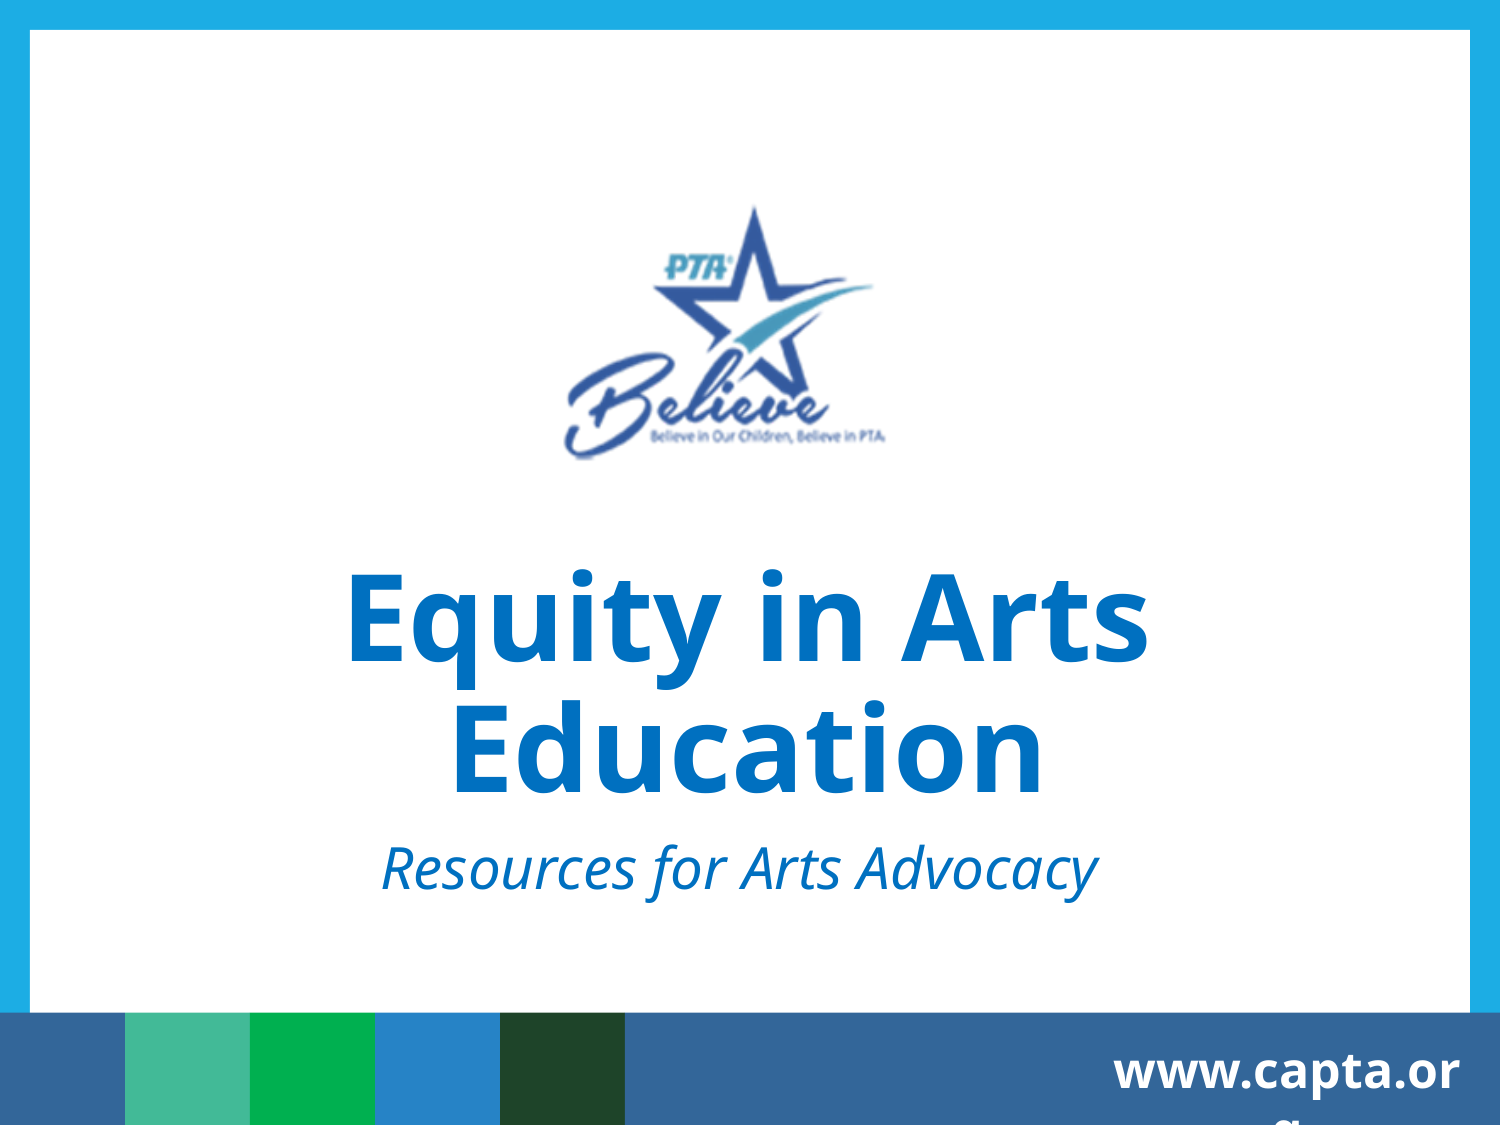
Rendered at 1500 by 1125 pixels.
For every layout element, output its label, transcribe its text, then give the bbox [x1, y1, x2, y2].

picture [562, 199, 888, 463]
list Equity in Arts Education Resources for Arts Advocacy [99, 549, 1394, 713]
